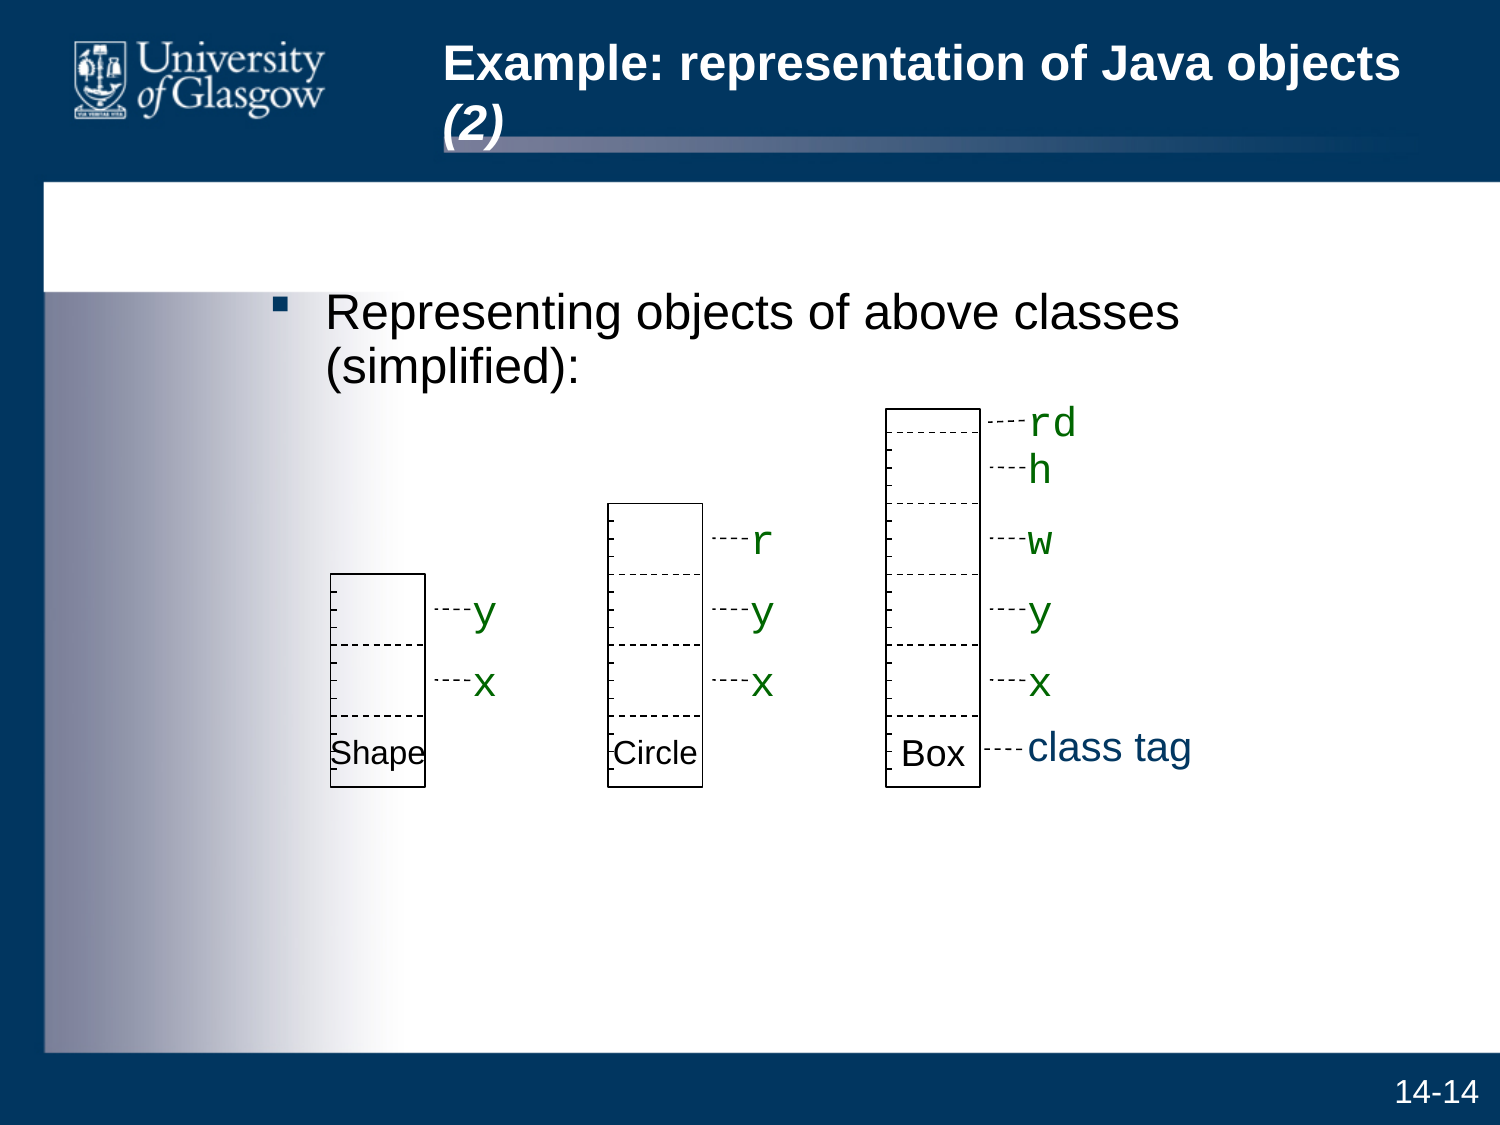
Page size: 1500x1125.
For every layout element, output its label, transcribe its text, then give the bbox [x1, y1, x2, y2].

picture [0, 0, 1500, 1125]
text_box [608, 503, 798, 788]
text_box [324, 573, 520, 788]
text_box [885, 402, 1205, 788]
list Representing objects of above classes (simplified): [253, 278, 1435, 1038]
title Example: representation of Java objects (2) [427, 30, 1436, 150]
